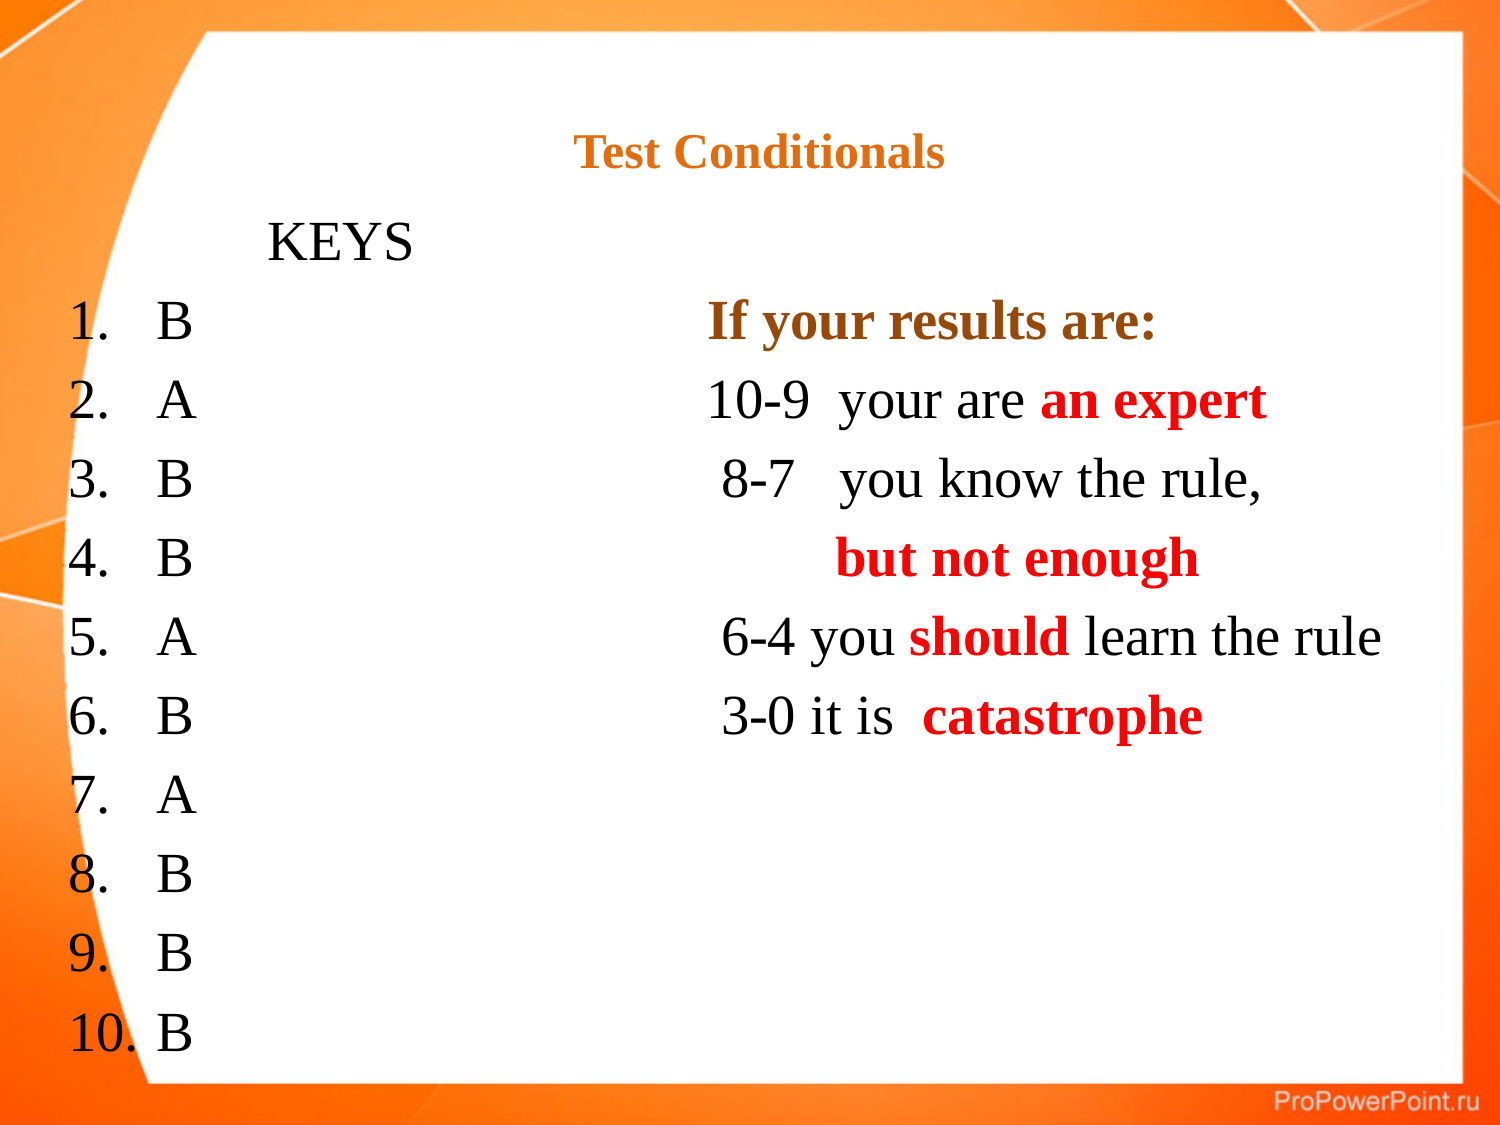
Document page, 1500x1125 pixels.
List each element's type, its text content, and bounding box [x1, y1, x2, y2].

picture [0, 0, 1500, 1125]
list KEYS B If your results are: A 10-9 your are an expert B 8-7 you know the rule, B but not enough A 6-4 you should learn the rule B 3-0 it is catastrophe A B B B [53, 196, 1425, 1083]
title Test Conditionals [75, 45, 1425, 196]
